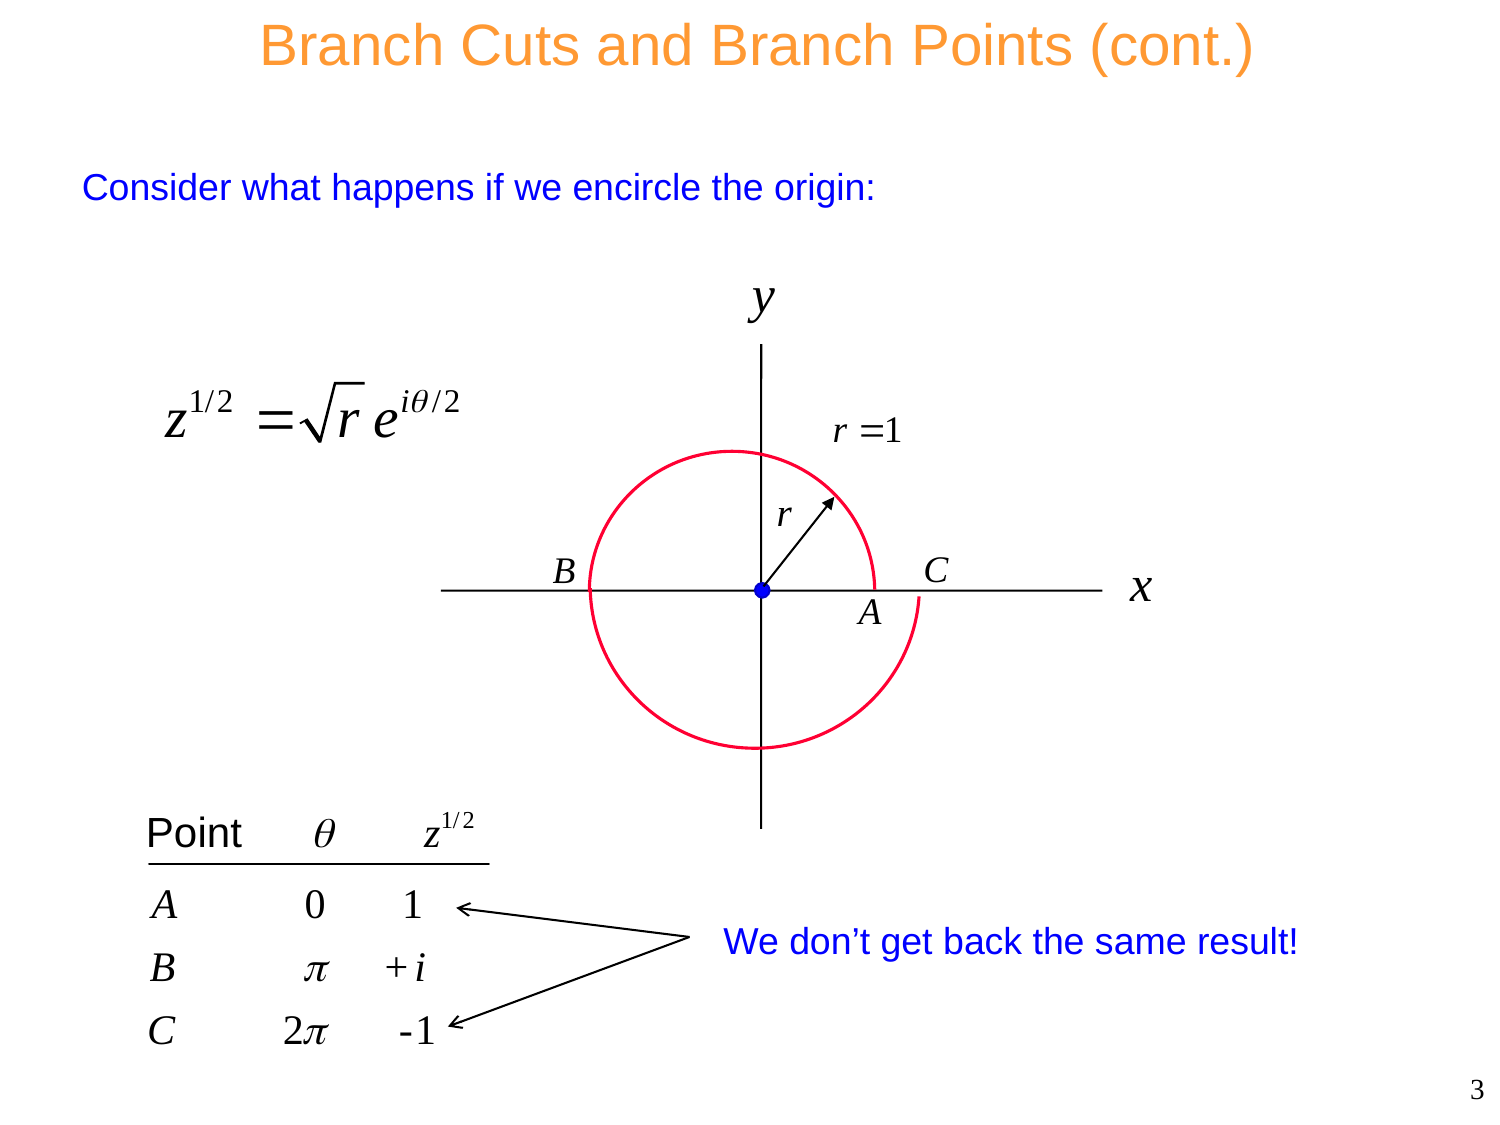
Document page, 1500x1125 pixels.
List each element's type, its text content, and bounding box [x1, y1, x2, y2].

text_box Branch Cuts and Branch Points (cont.) [35, 0, 1481, 85]
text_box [140, 799, 532, 1065]
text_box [440, 277, 1163, 830]
slide_number 3 [1187, 1050, 1500, 1125]
text_box We don’t get back the same result! [708, 909, 1315, 970]
text_box Consider what happens if we encircle the origin: [67, 155, 919, 216]
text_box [152, 369, 435, 467]
